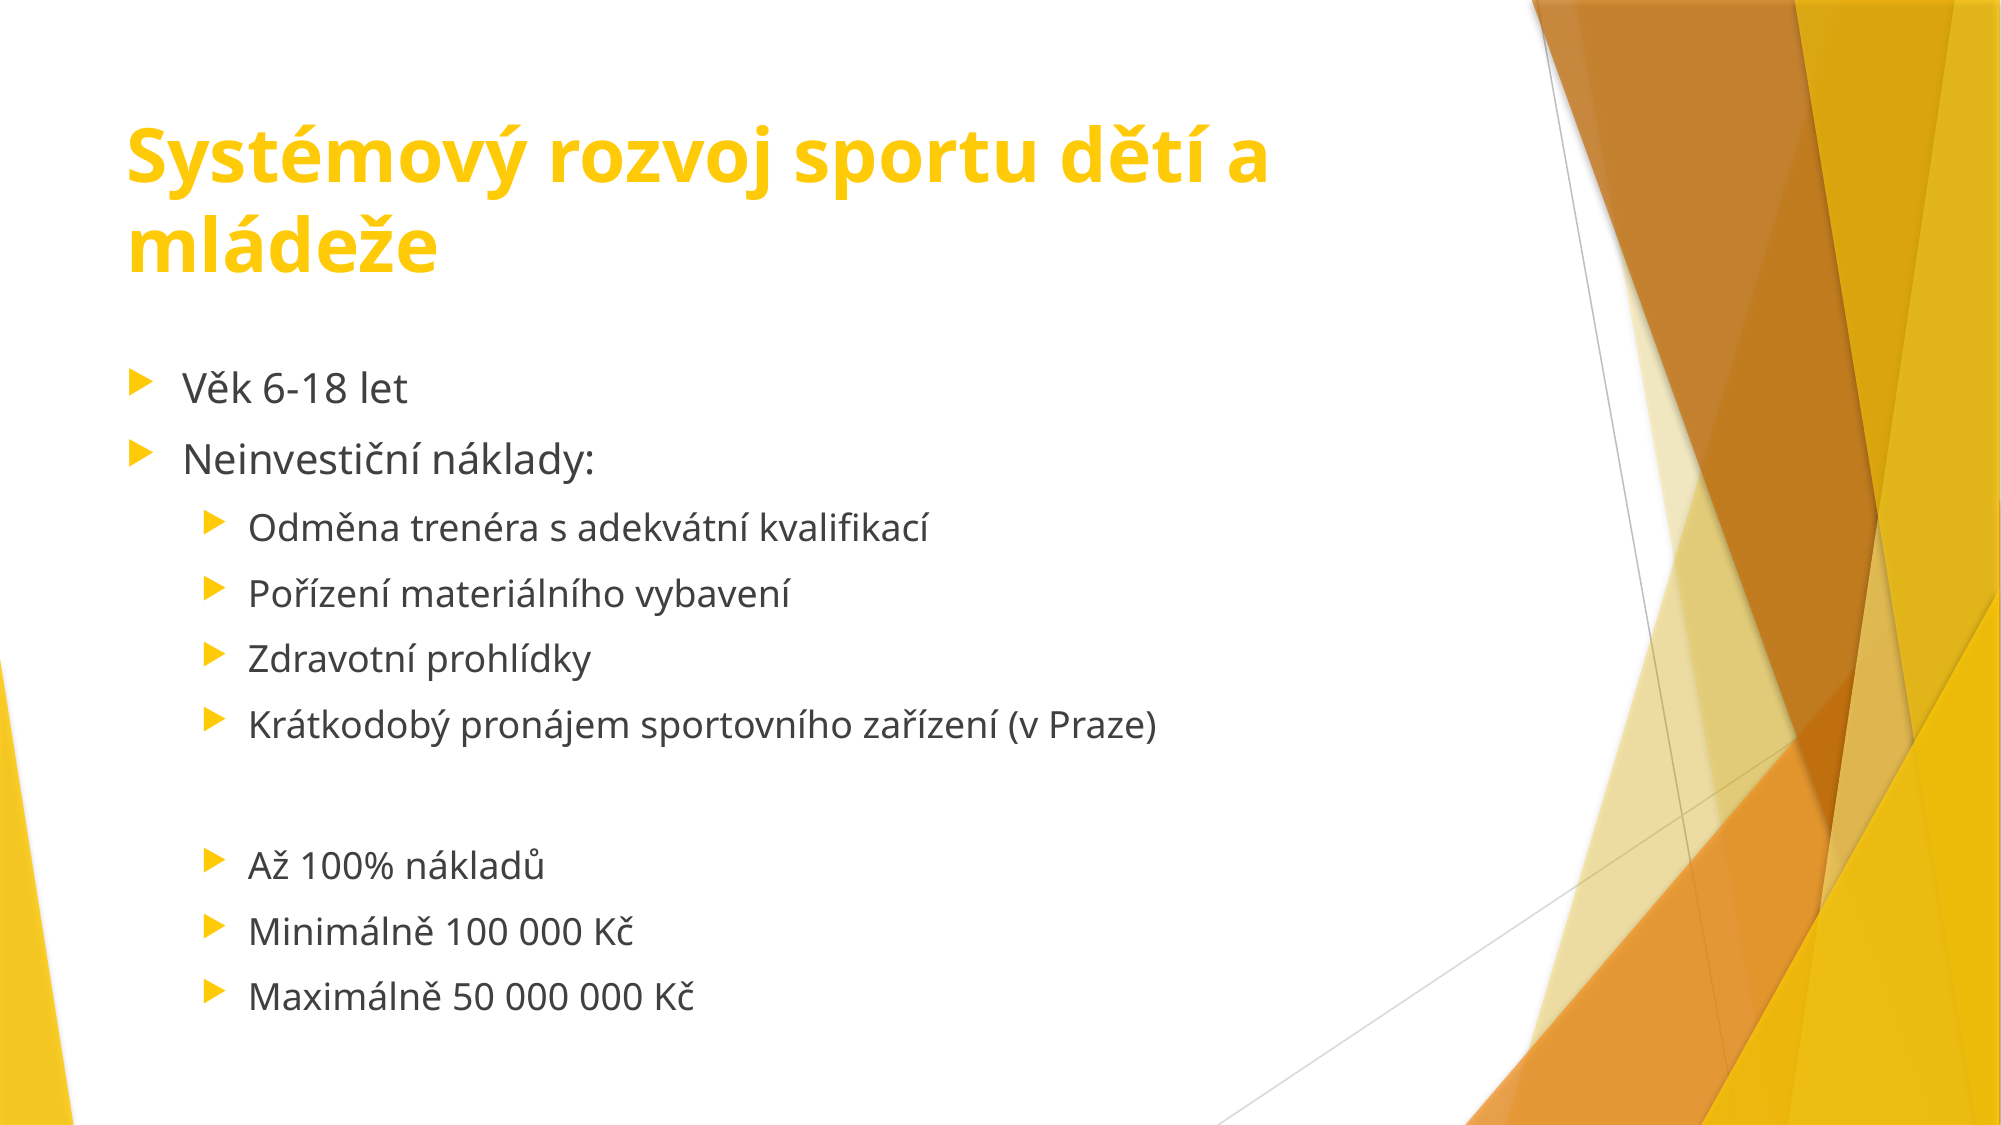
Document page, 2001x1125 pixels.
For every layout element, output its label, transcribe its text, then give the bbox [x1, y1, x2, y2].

title Systémový rozvoj sportu dětí a mládeže [111, 99, 1522, 317]
list Věk 6-18 let Neinvestiční náklady: Odměna trenéra s adekvátní kvalifikací Pořízení materiálního vybavení Zdravotní prohlídky Krátkodobý pronájem sportovního zařízení (v Praze) Až 100% nákladů Minimálně 100 000 Kč Maximálně 50 000 000 Kč [111, 354, 1522, 1074]
